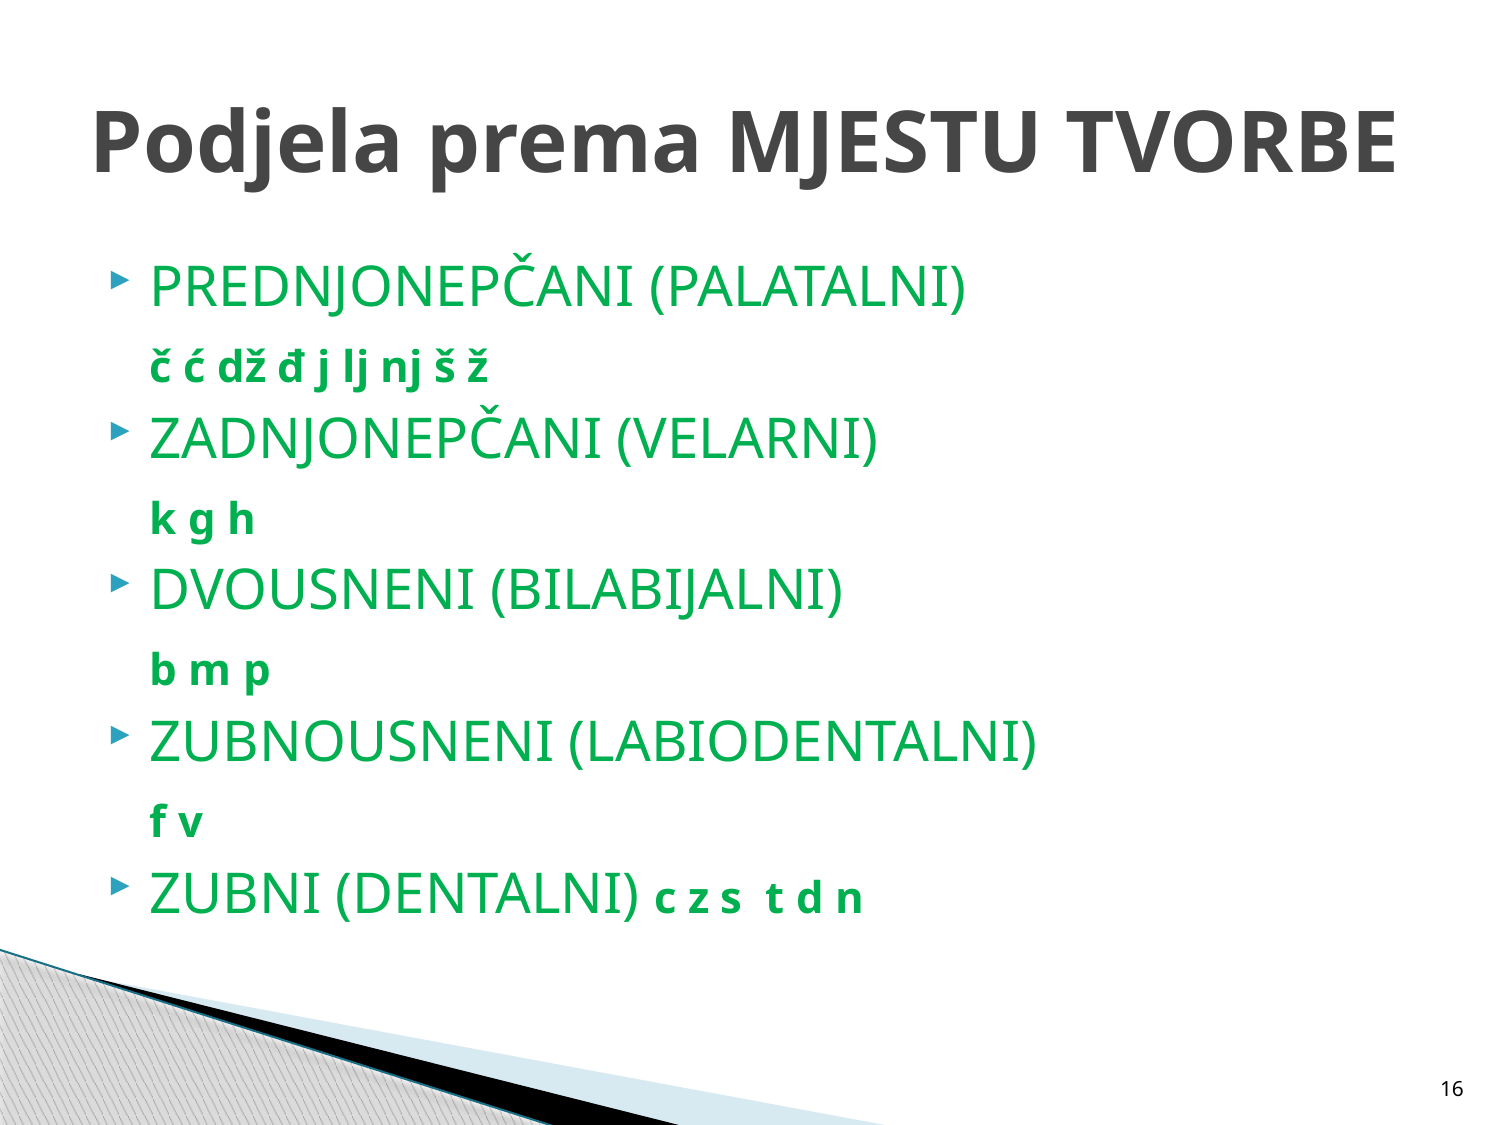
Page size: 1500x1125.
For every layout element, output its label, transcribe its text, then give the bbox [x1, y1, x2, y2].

title Podjela prema MJESTU TVORBE [75, 45, 1425, 233]
list PREDNJONEPČANI (PALATALNI) č ć dž đ j lj nj š ž ZADNJONEPČANI (VELARNI) k g h DVOUSNENI (BILABIJALNI) b m p ZUBNOUSNENI (LABIO­DENTALNI) f v ZUBNI (DENTALNI) c z s t d n [75, 243, 1425, 986]
slide_number 16 [1418, 1051, 1479, 1112]
